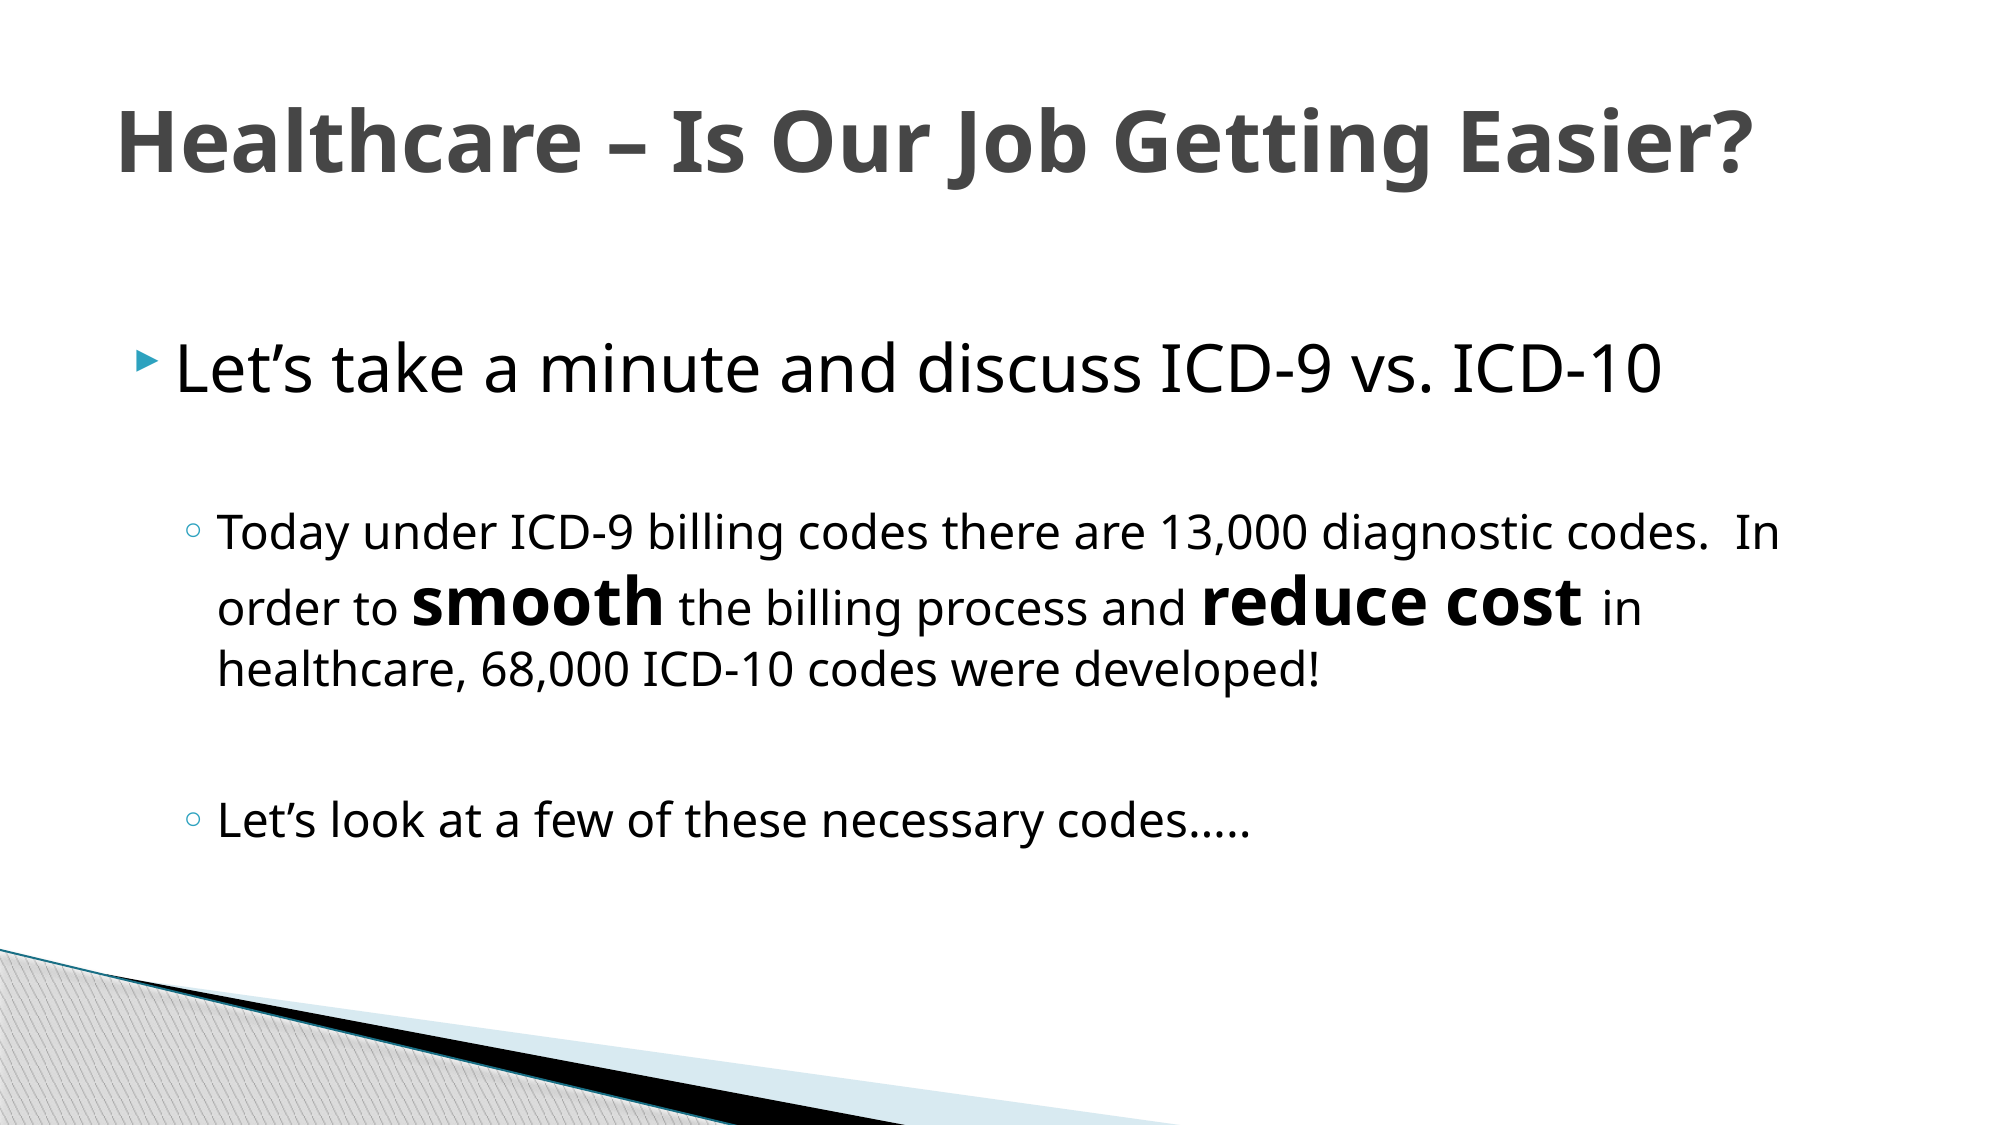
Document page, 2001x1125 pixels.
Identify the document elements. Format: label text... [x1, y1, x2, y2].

title Healthcare – Is Our Job Getting Easier? [99, 45, 1900, 233]
list Let’s take a minute and discuss ICD-9 vs. ICD-10 Today under ICD-9 billing codes there are 13,000 diagnostic codes. In order to smooth the billing process and reduce cost in healthcare, 68,000 ICD-10 codes were developed! Let’s look at a few of these necessary codes….. [99, 243, 1900, 986]
